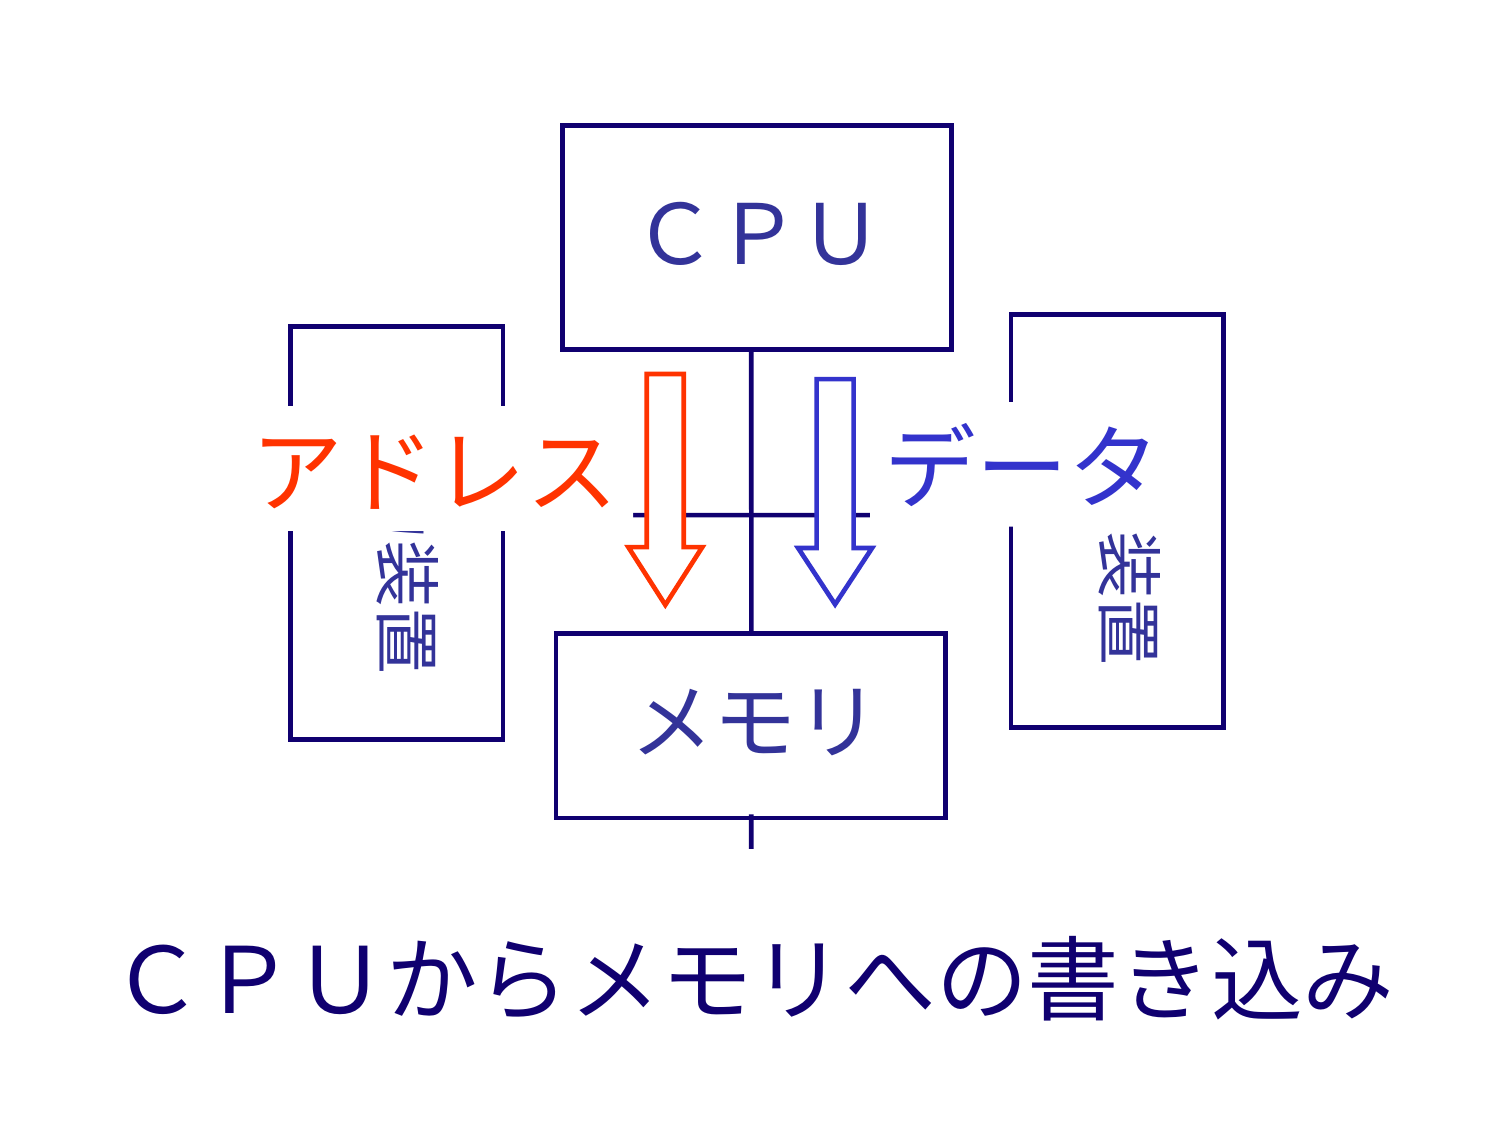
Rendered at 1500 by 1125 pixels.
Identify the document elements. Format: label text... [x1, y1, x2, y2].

text_box ＣＰＵからメモリへの書き込み [96, 914, 285, 1040]
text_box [290, 124, 1224, 1079]
text_box [85, 849, 1424, 1096]
text_box ＣＰＵからメモリへの書き込み [1227, 914, 1411, 1040]
text_box アドレス [236, 406, 285, 531]
